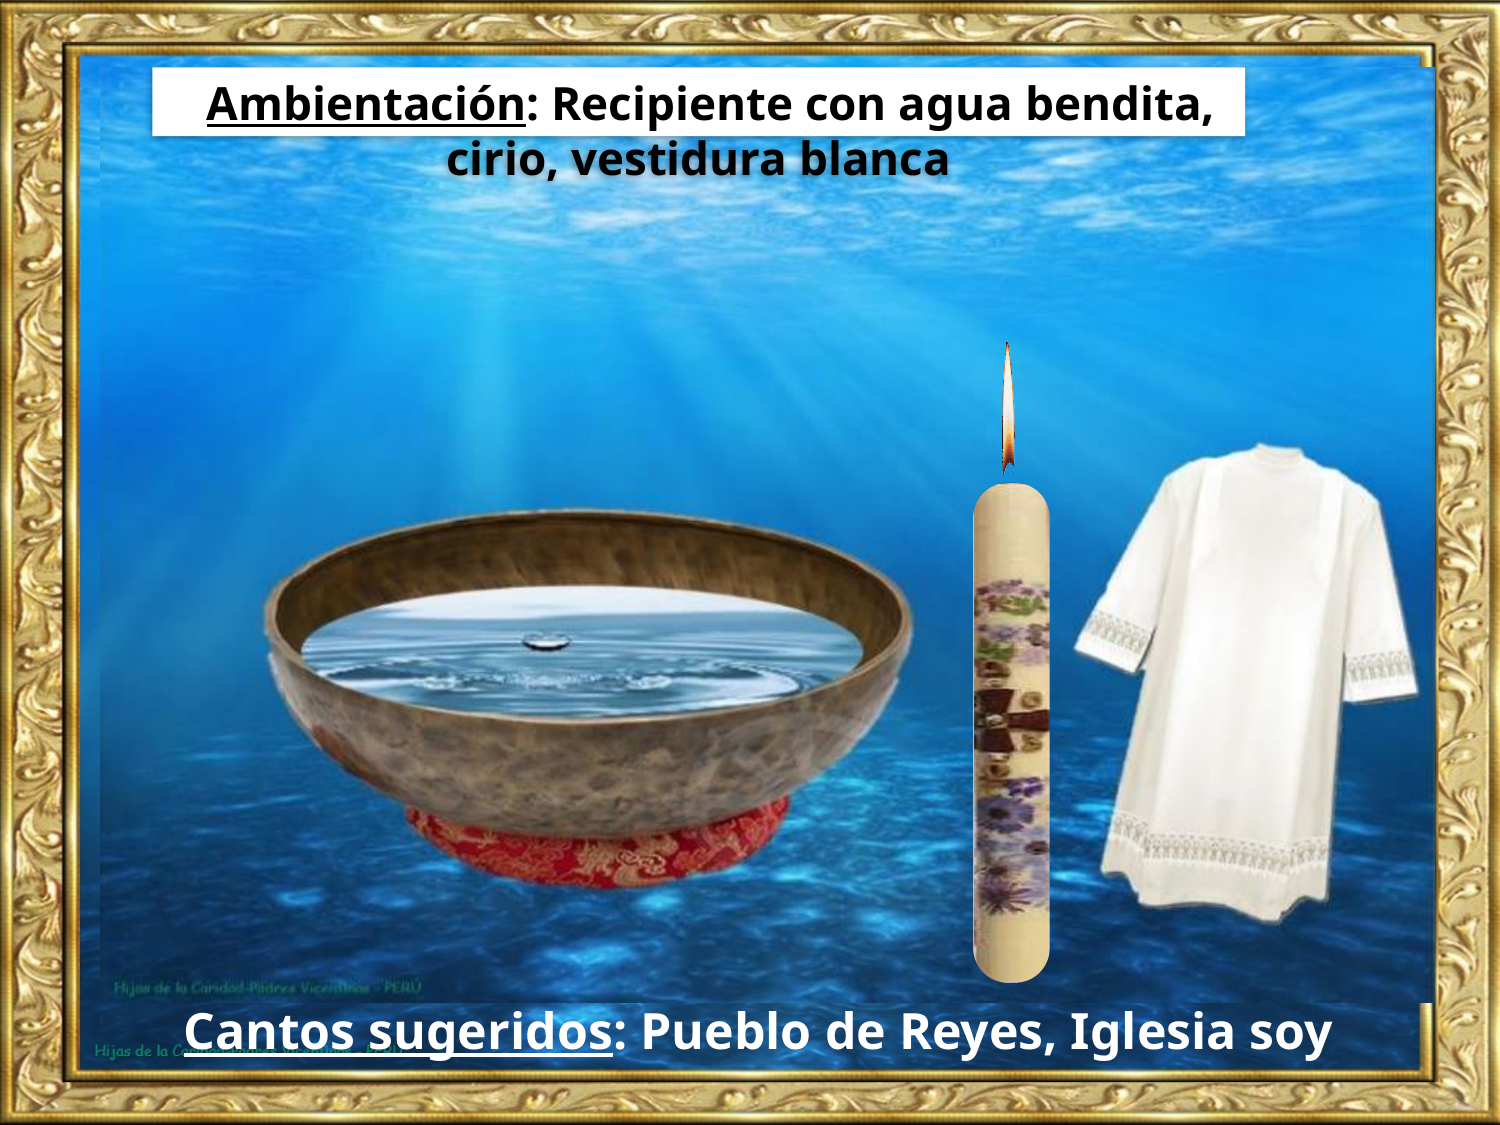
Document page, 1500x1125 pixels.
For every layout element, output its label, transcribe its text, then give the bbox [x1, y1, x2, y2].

picture [0, 0, 1500, 1125]
text_box Cantos sugeridos: Pueblo de Reyes, Iglesia soy [145, 1012, 1372, 1067]
